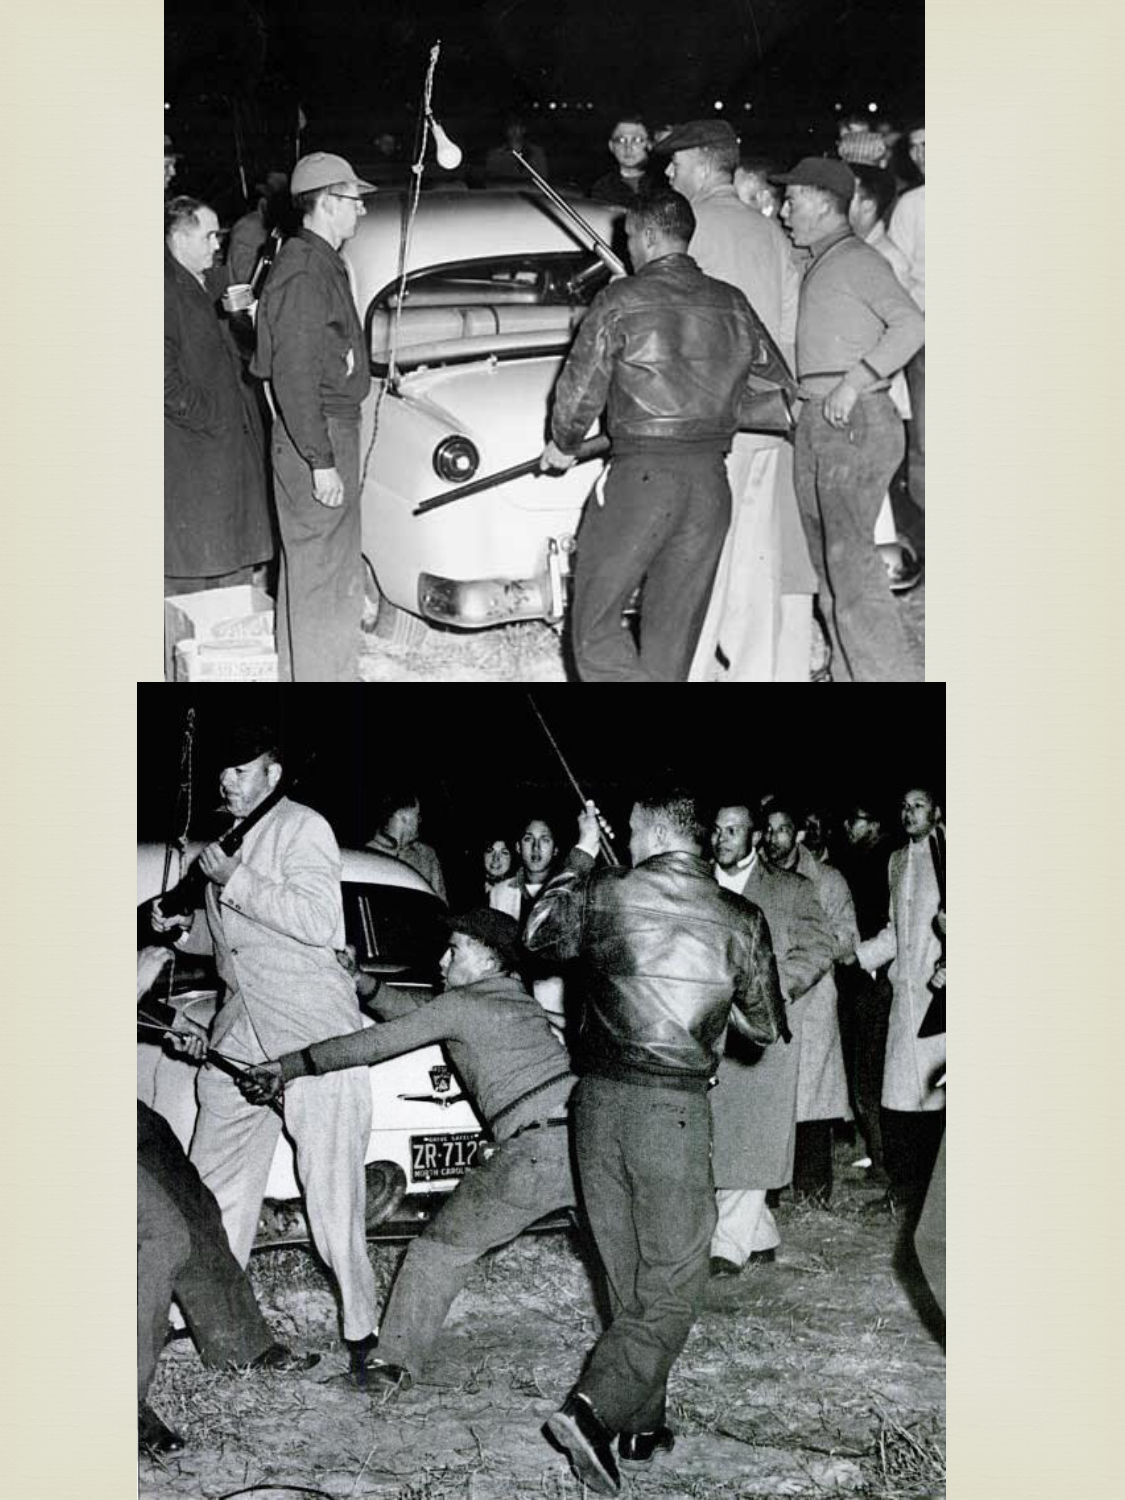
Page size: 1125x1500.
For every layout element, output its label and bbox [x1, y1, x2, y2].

picture [136, 0, 946, 1500]
